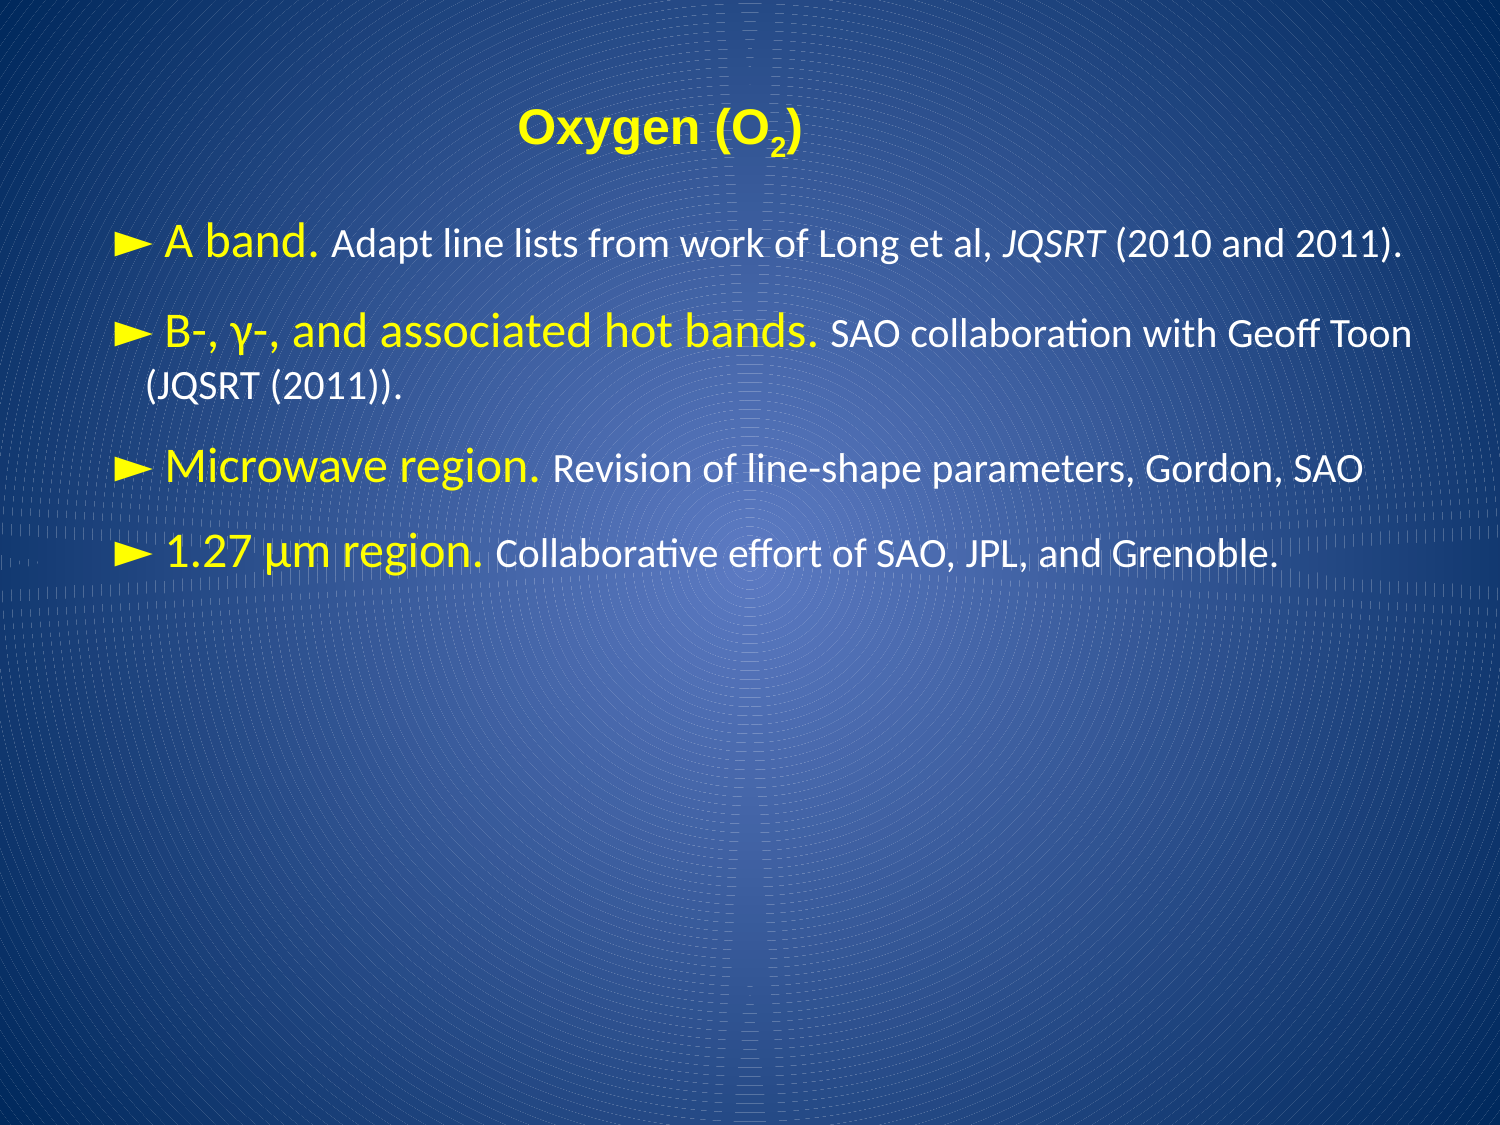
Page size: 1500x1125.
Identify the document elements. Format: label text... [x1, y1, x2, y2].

text_box ► A band. Adapt line lists from work of Long et al, JQSRT (2010 and 2011). ► B-, γ-, and associated hot bands. SAO collaboration with Geoff Toon (JQSRT (2011)). ► Microwave region. Revision of line-shape parameters, Gordon, SAO ► 1.27 µm region. Collaborative effort of SAO, JPL, and Grenoble. [99, 200, 1450, 585]
text_box Oxygen (O2) [502, 87, 819, 171]
